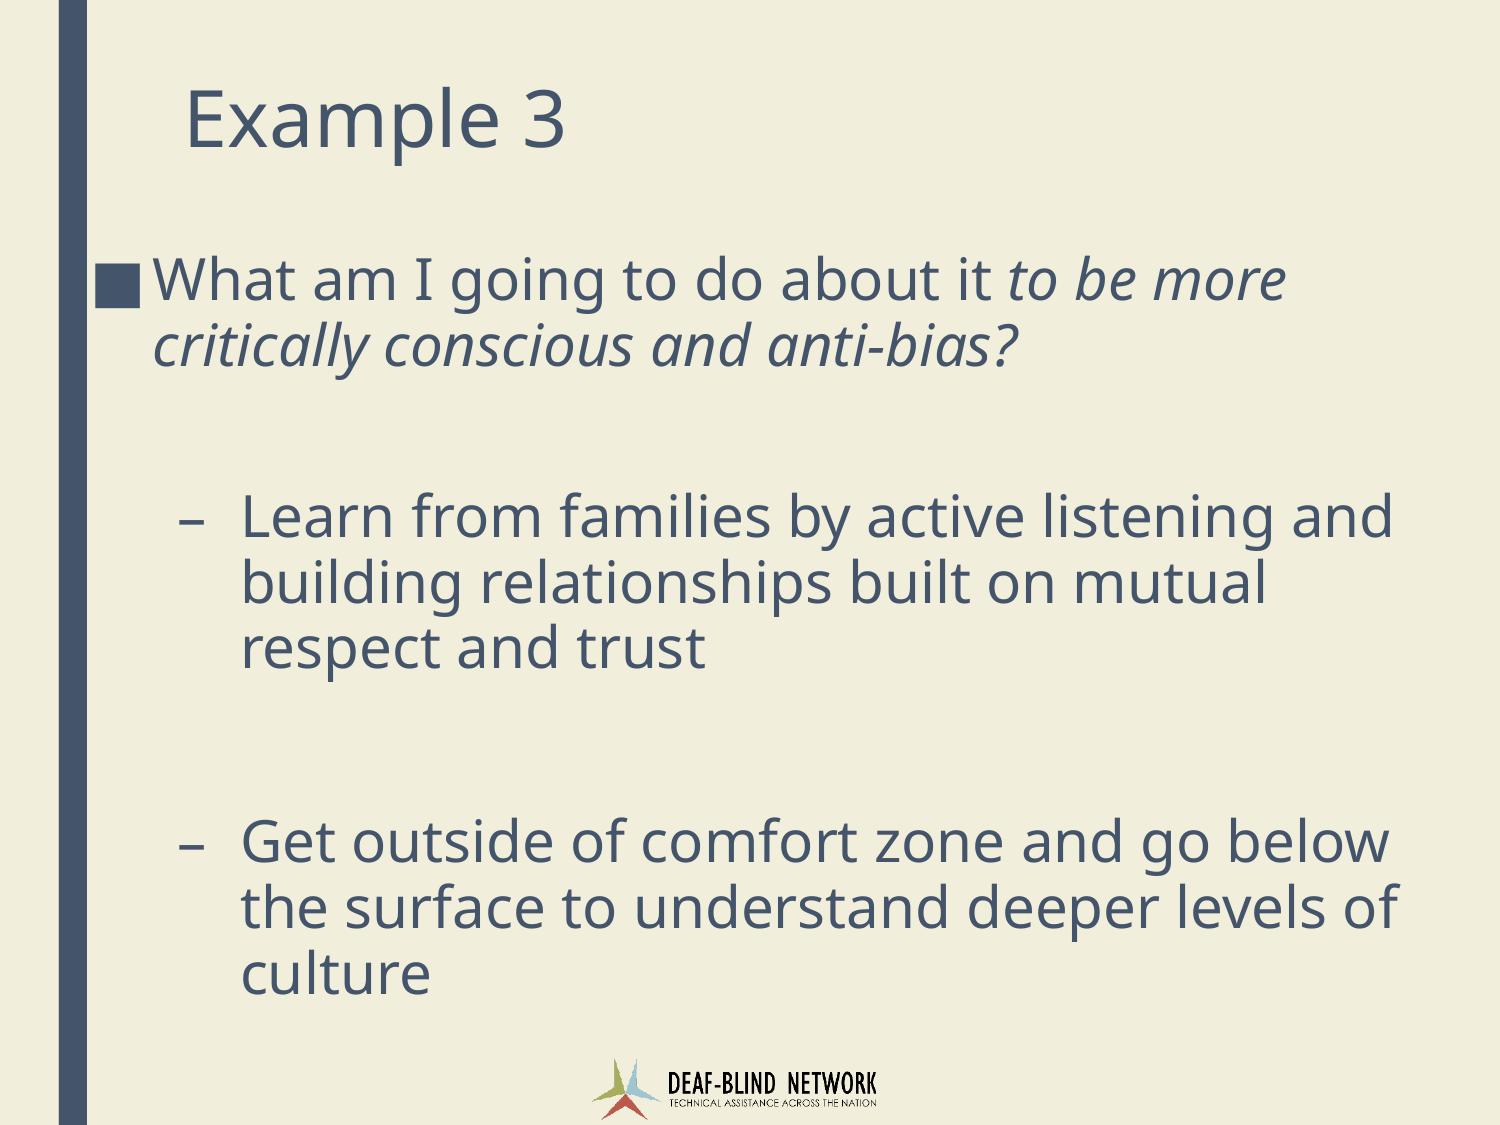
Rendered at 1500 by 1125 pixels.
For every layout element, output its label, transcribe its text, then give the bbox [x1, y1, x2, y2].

title Example 3 [168, 72, 1351, 240]
picture [591, 1058, 876, 1120]
list What am I going to do about it to be more critically conscious and anti-bias? Learn from families by active listening and building relationships built on mutual respect and trust Get outside of comfort zone and go below the surface to understand deeper levels of culture [75, 240, 1425, 1005]
